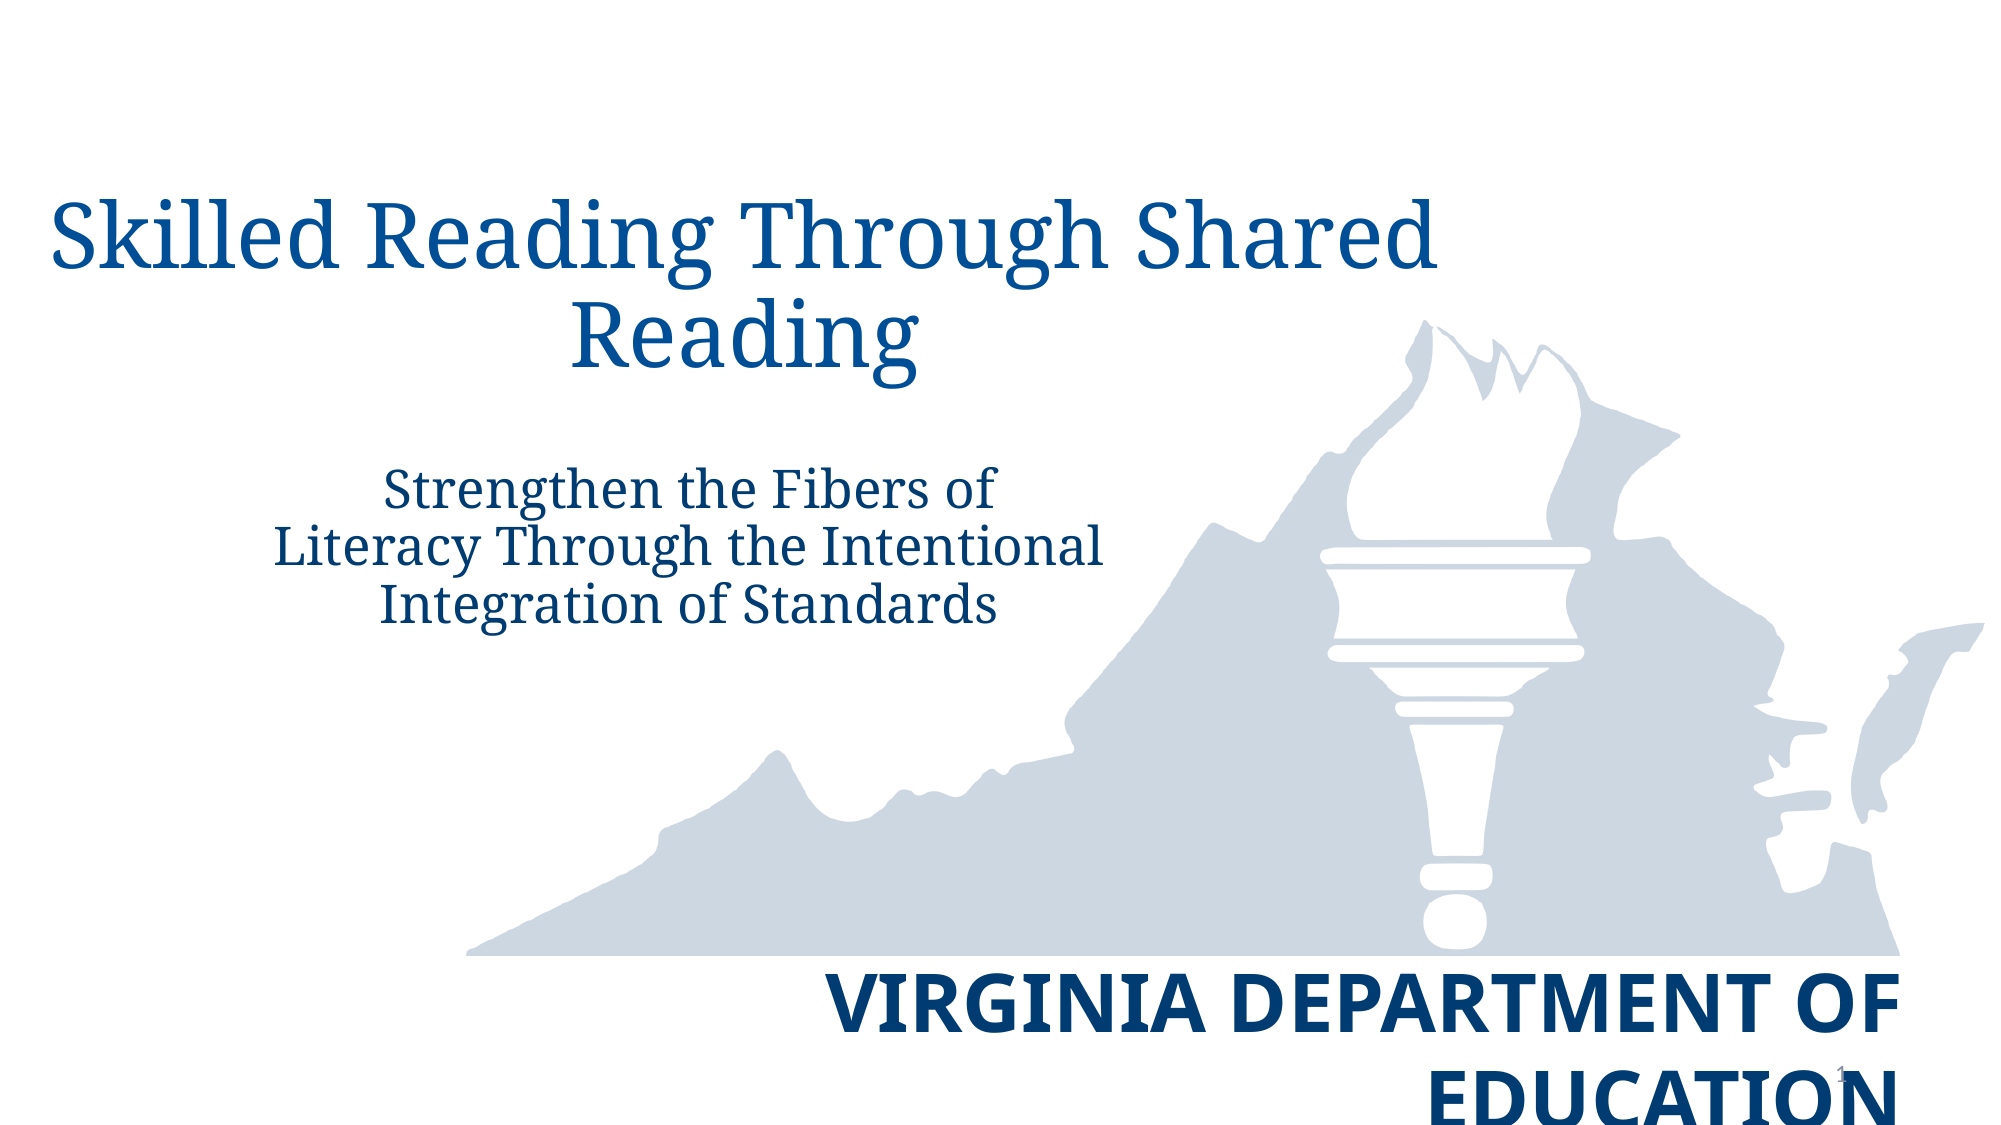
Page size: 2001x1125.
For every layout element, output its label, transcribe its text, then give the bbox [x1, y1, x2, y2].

slide_number 1 [1412, 1042, 1863, 1103]
subtitle Strengthen the Fibers of Literacy Through the Intentional Integration of Standards [258, 455, 1121, 727]
title Skilled Reading Through Shared Reading [27, 122, 1464, 395]
